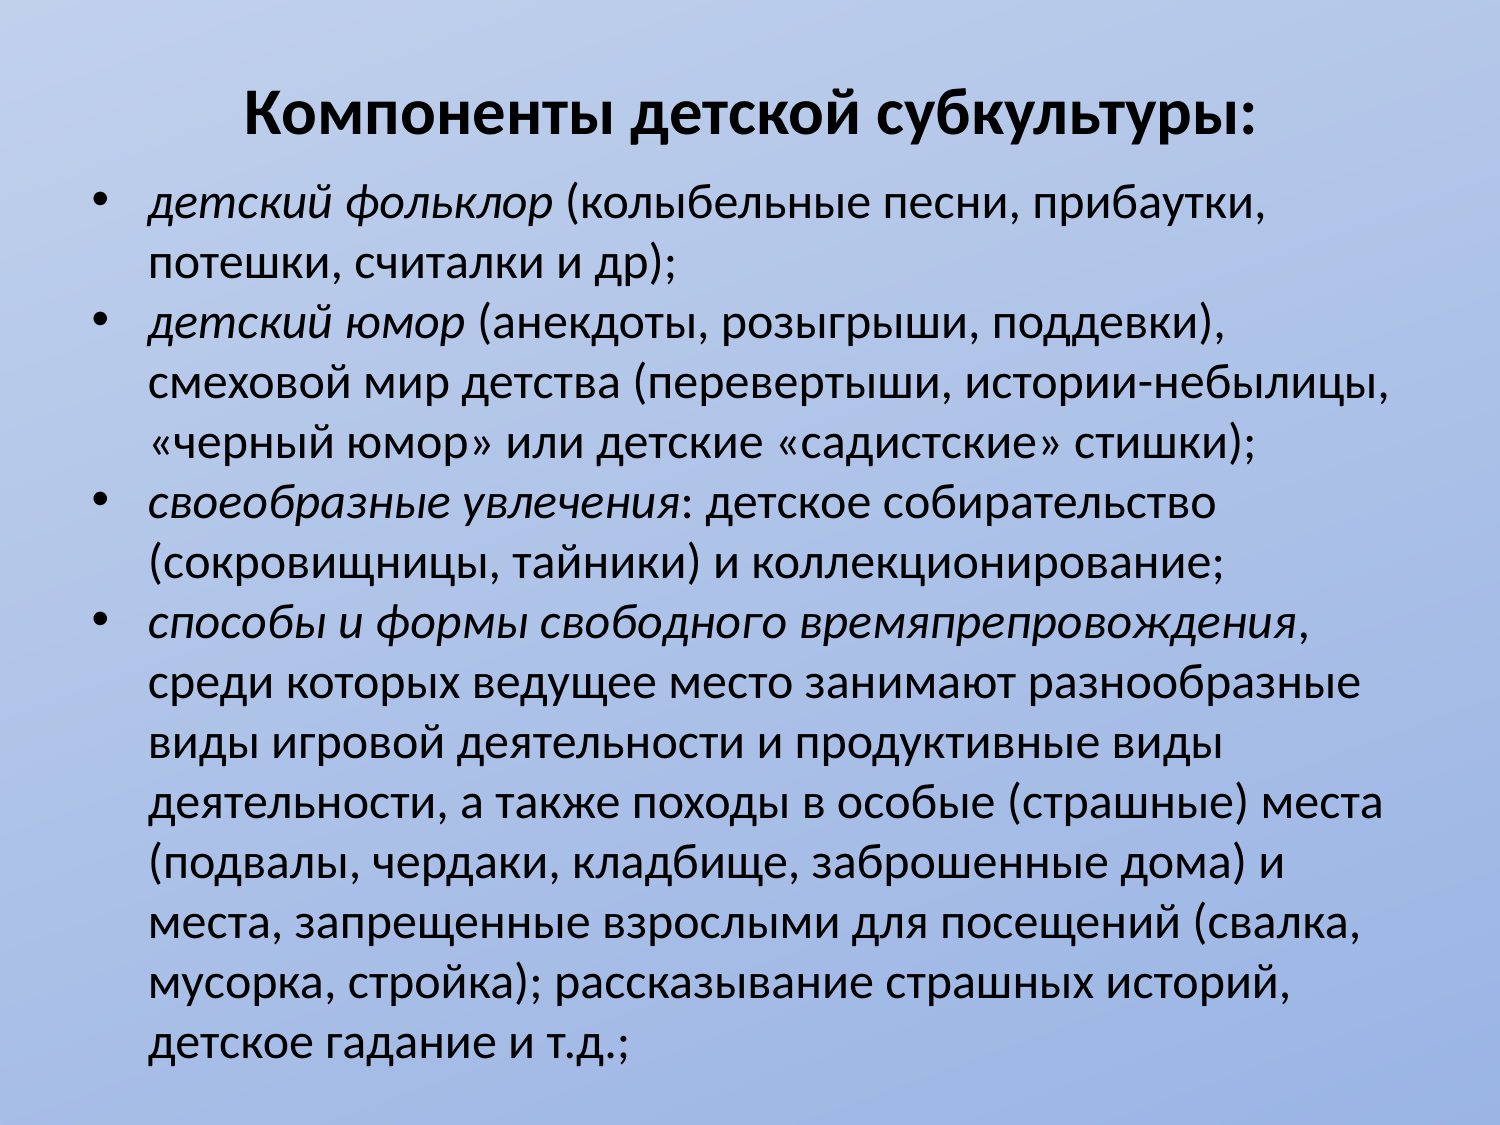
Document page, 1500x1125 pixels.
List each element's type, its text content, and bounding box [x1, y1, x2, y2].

list детский фольклор (колыбельные песни, прибаутки, потешки, считалки и др); детский юмор (анекдоты, розыгрыши, поддевки), смеховой мир детства (перевертыши, истории-небылицы, «чер­ный юмор» или детские «садистские» стишки); своеобразные увлечения: детское собирательство (сокровищ­ницы, тайники) и коллекционирование; способы и формы свободного времяпрепровождения, среди которых ведущее место занимают разнообразные виды иг­ровой деятельности и продуктивные виды деятельности, а также походы в особые (страшные) места (подвалы, черда­ки, кладбище, заброшенные дома) и места, запрещенные взрослыми для посещений (свалка, мусорка, стройка); рас­сказывание страшных историй, детское гадание и т.д.; [76, 160, 1427, 1071]
title Компоненты детской субкультуры: [76, 54, 1427, 160]
